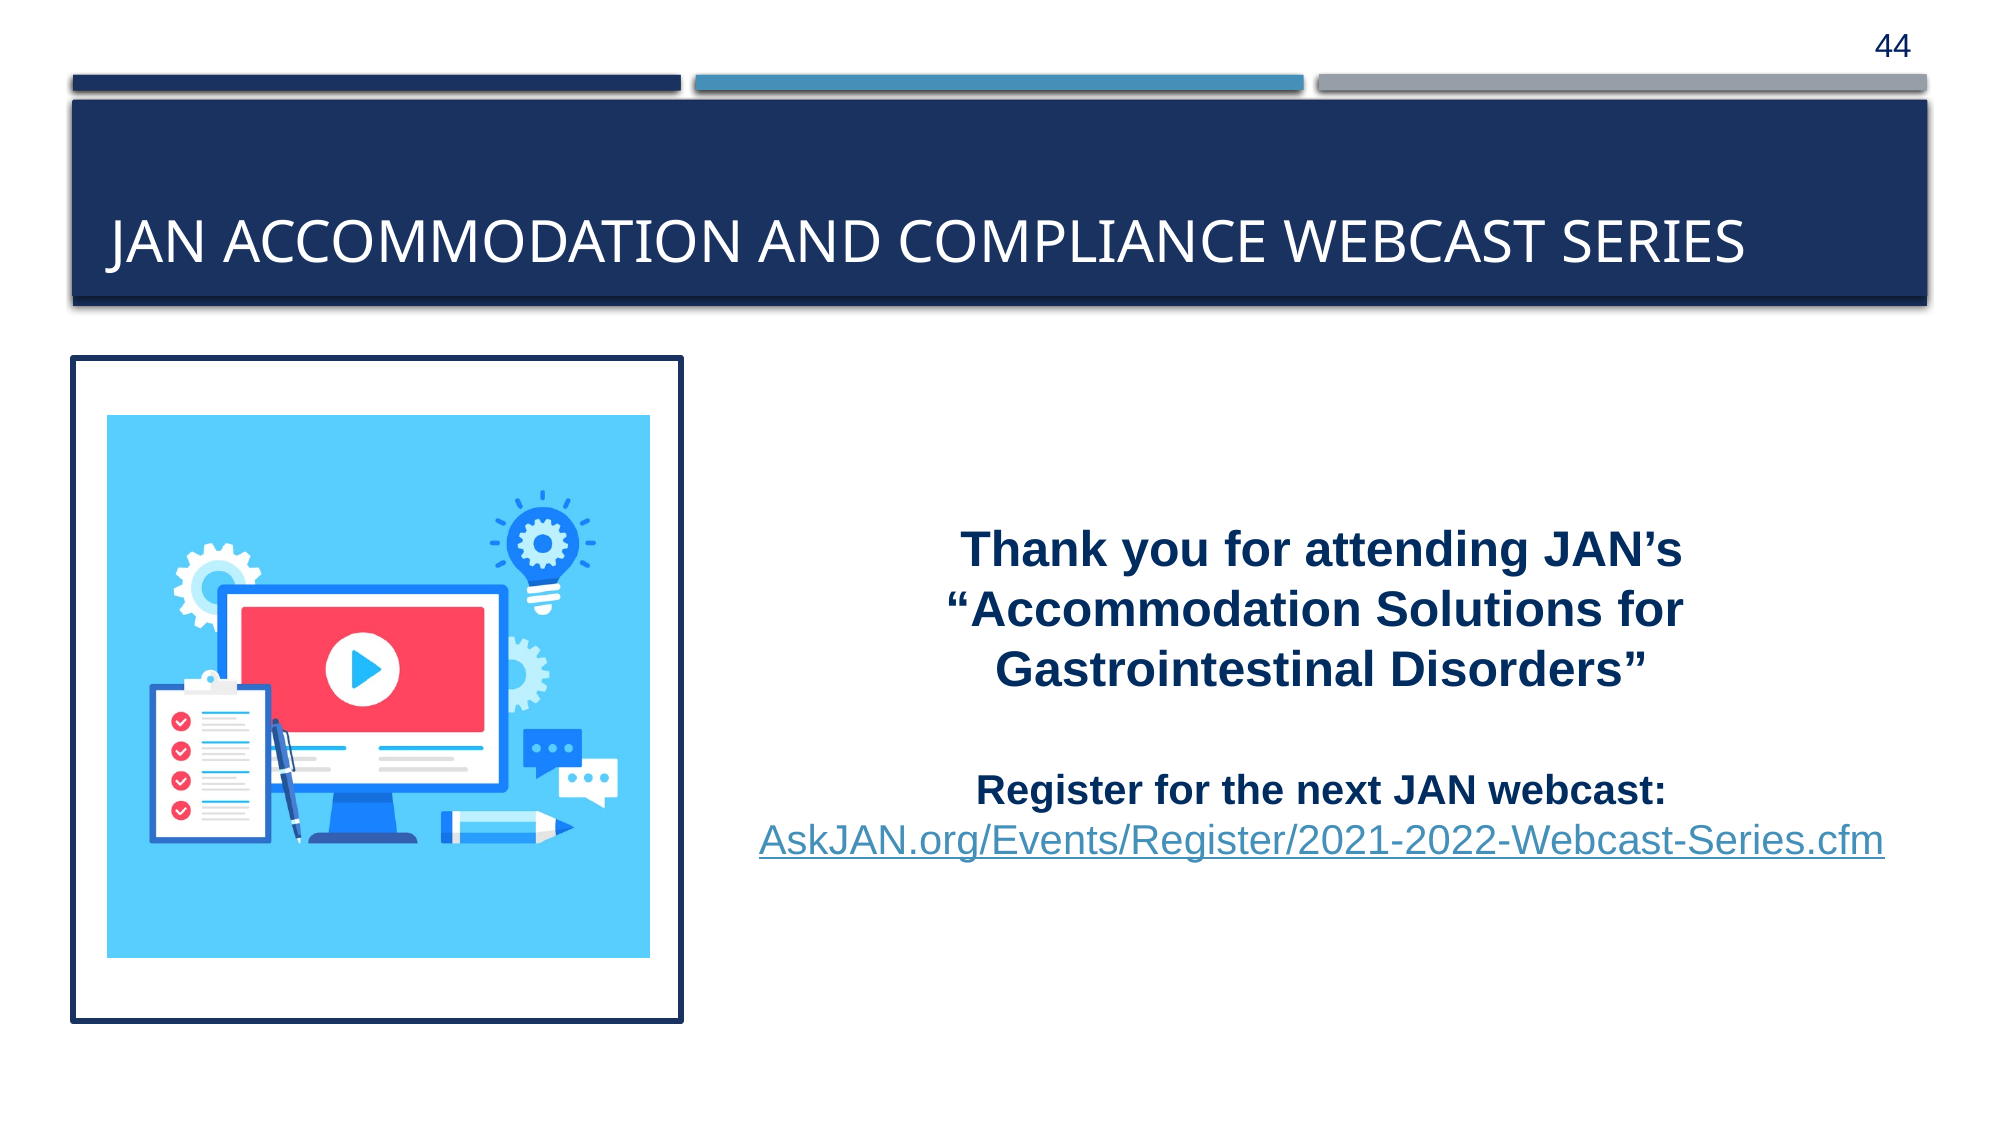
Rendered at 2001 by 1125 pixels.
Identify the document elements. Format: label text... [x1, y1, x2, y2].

text_box [71, 100, 1928, 297]
text_box [1318, 73, 1928, 92]
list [107, 414, 651, 959]
text_box [695, 74, 1304, 91]
text_box [72, 74, 682, 92]
title JAN Accommodation and Compliance Webcast Series [95, 115, 1905, 282]
slide_number 44 [1754, 14, 1927, 75]
list Thank you for attending JAN’s “Accommodation Solutions for Gastrointestinal Disorders” Register for the next JAN webcast: AskJAN.org/Events/Register/2021-2022-Webcast-Series.cfm [739, 357, 1905, 1022]
text_box [71, 356, 682, 1023]
